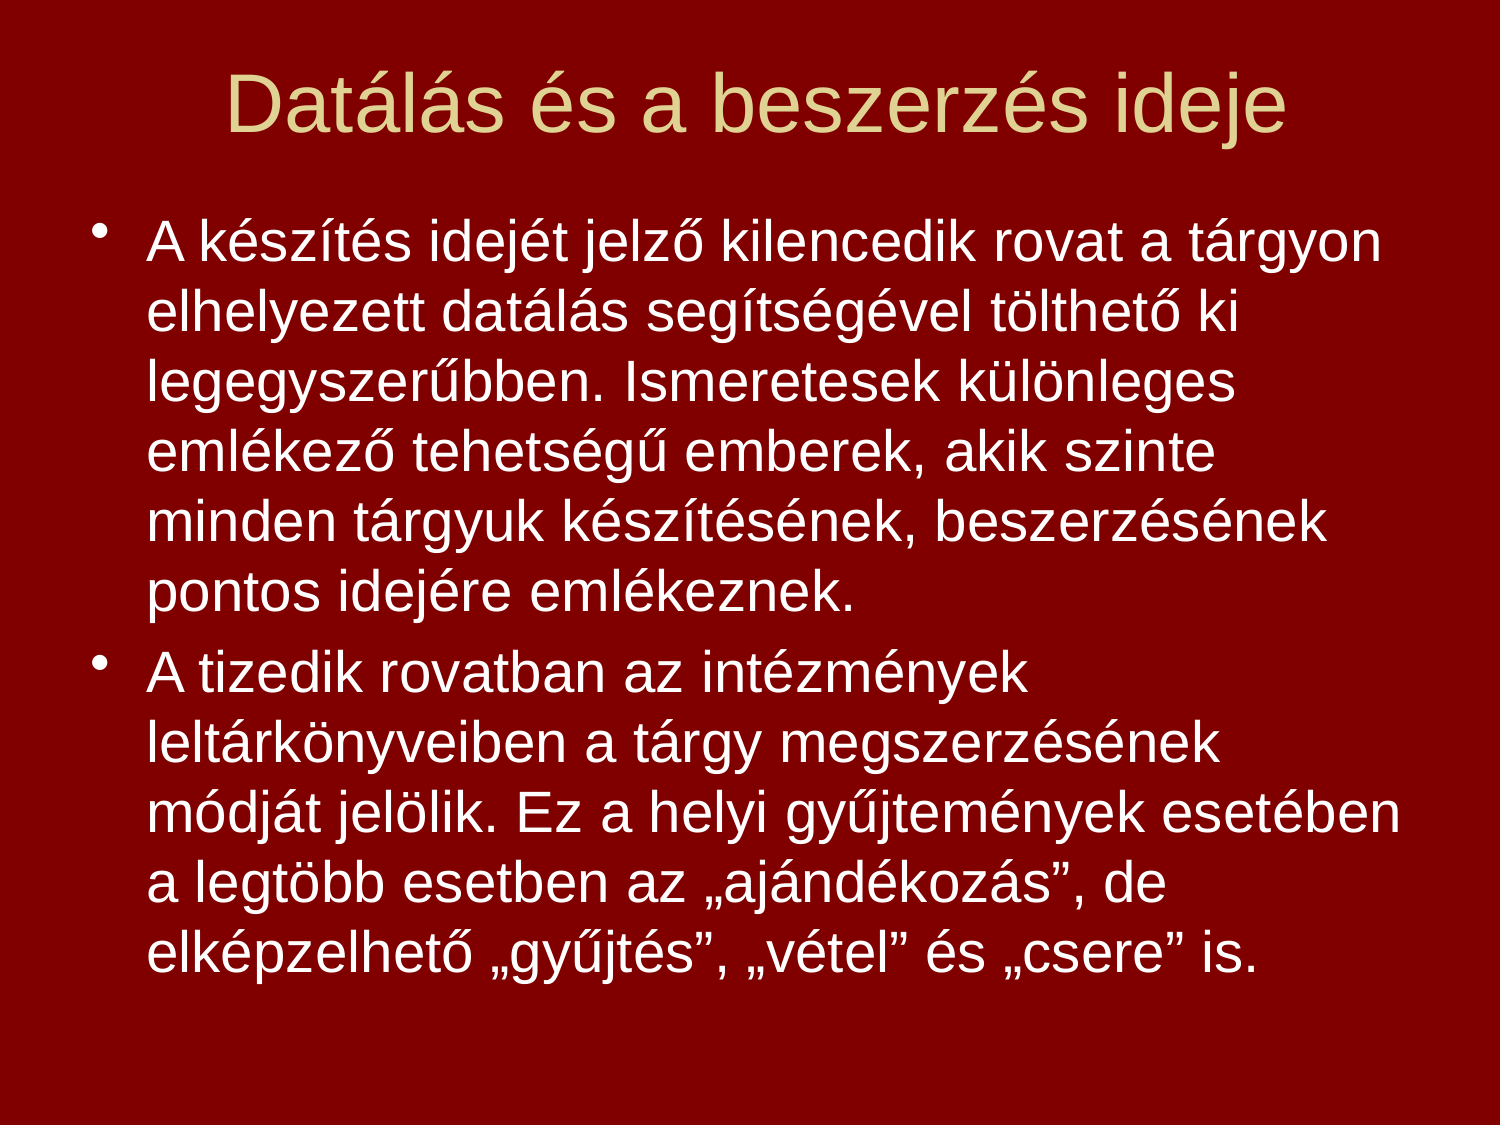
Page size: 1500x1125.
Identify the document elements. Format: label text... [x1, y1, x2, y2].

title Datálás és a beszerzés ideje [81, 46, 1433, 153]
list A készítés idejét jelző kilencedik rovat a tárgyon elhelyezett datálás segítségével tölthető ki legegyszerűbben. Ismeretesek különleges emlékező tehetségű emberek, akik szinte minden tárgyuk készítésének, beszerzésének pontos idejére emlékeznek. A tizedik rovatban az intézmények leltárkönyveiben a tárgy megszerzésének módját jelölik. Ez a helyi gyűjtemények esetében a legtöbb esetben az „ajándékozás”, de elképzelhető „gyűjtés”, „vétel” és „csere” is. [74, 113, 1426, 1006]
